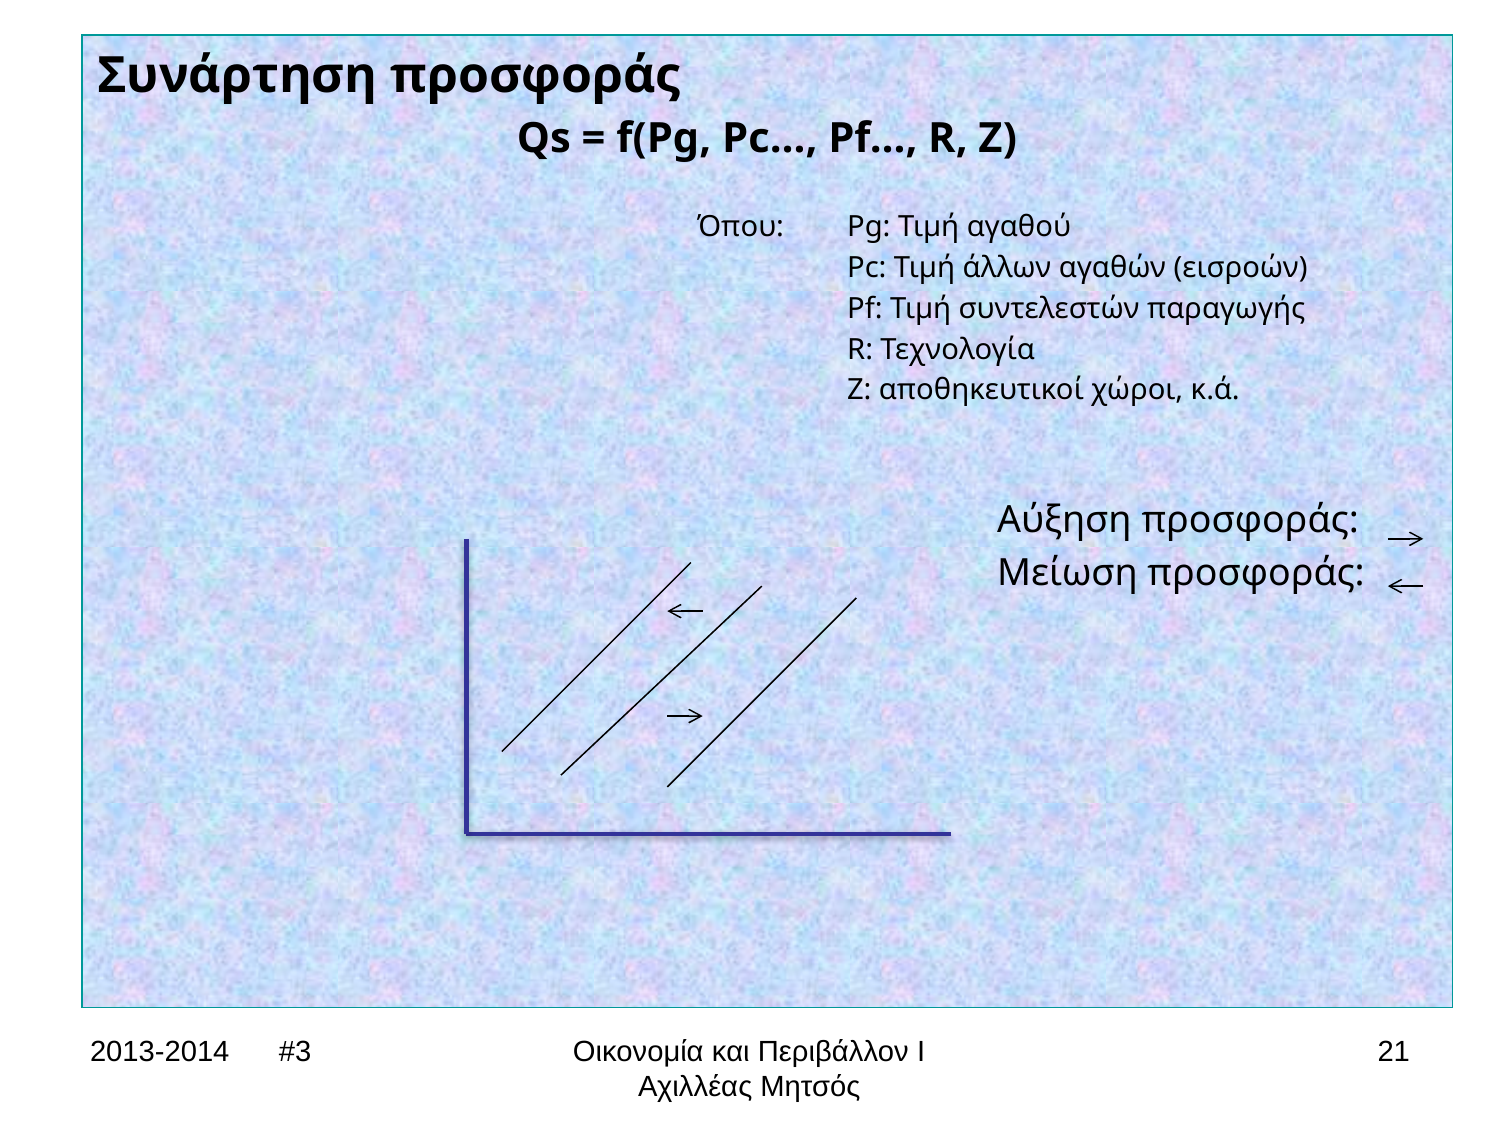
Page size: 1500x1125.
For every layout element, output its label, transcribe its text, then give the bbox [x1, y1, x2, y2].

footer Οικονομία και Περιβάλλον Ι Αχιλλέας Μητσός [512, 1024, 987, 1103]
subtitle Συνάρτηση προσφοράς Qs = f(Pg, Pc…, Pf…, R, Z) Όπου: Pg: Τιμή αγαθού Pc: Τιμή άλλων αγαθών (εισροών) Pf: Τιμή συντελεστών παραγωγής R: Τεχνολογία Z: αποθηκευτικοί χώροι, κ.ά. Αύξηση προσφοράς: Μείωση προσφοράς: [81, 34, 1453, 1008]
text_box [560, 585, 762, 776]
slide_number 21 [1074, 1024, 1426, 1103]
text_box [501, 562, 692, 752]
slide_number 2013-2014 #3 [74, 1024, 373, 1103]
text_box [666, 597, 857, 788]
